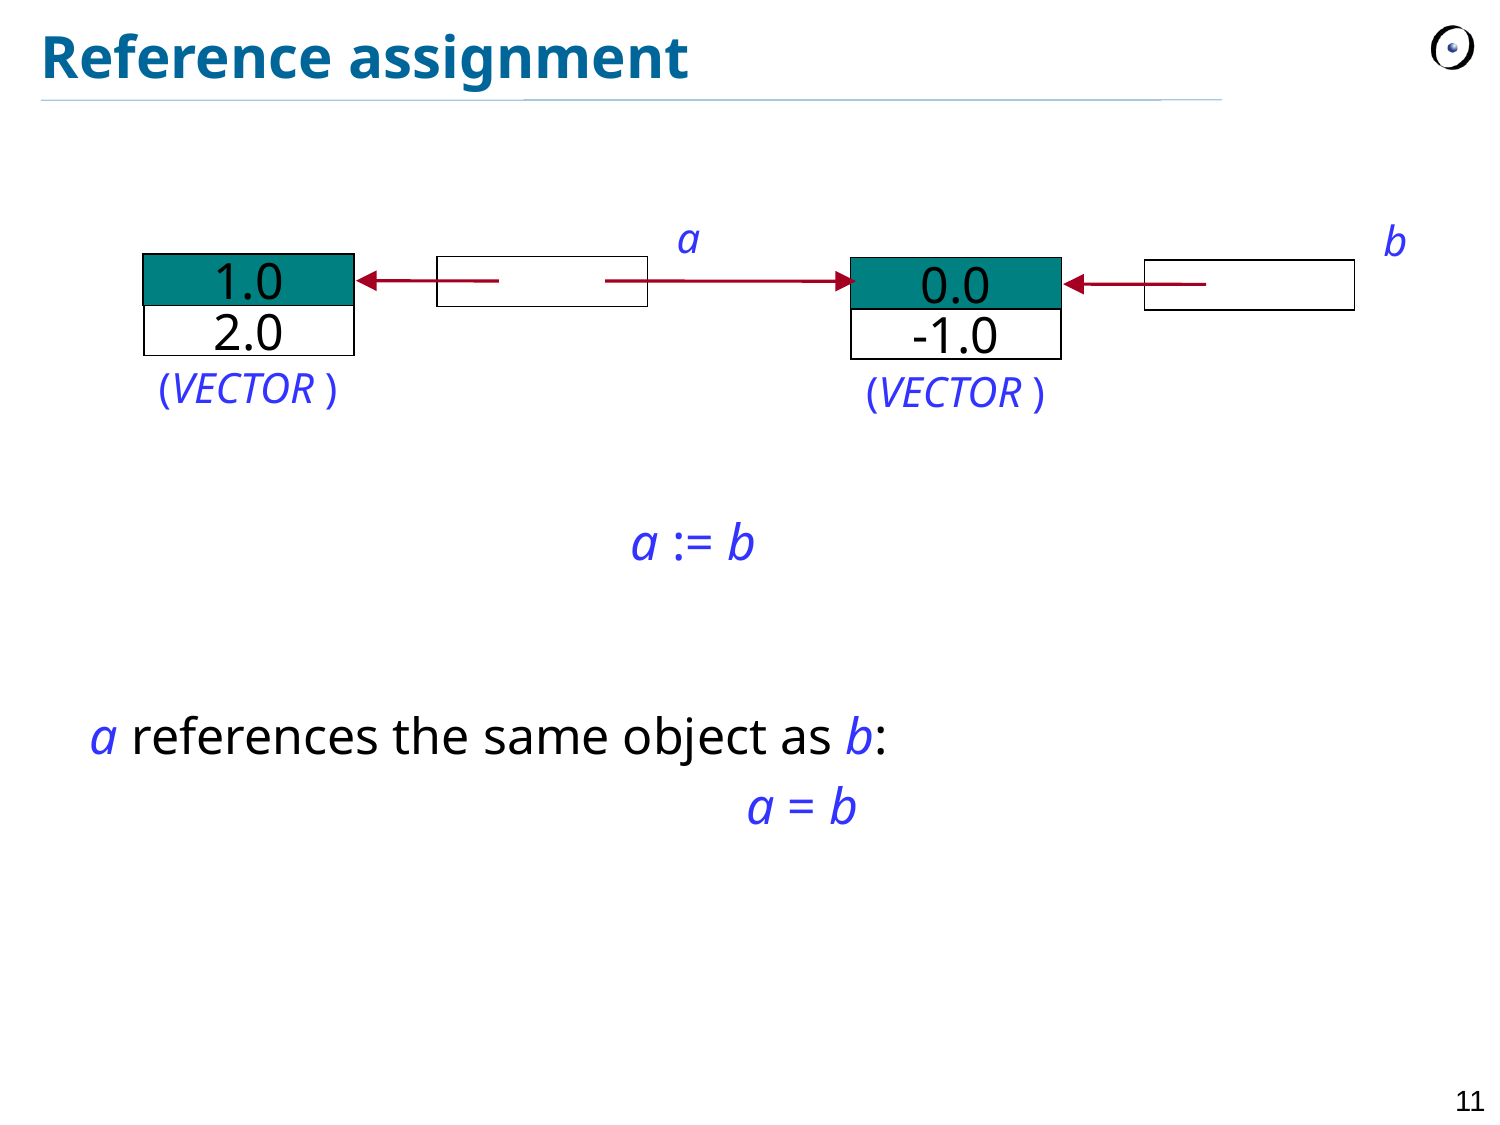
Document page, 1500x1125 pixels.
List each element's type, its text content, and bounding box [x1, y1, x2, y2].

text_box a [648, 203, 716, 270]
text_box a references the same object as b: a = b [75, 697, 1411, 930]
text_box 2.0 [143, 305, 354, 354]
text_box [605, 270, 856, 292]
text_box 1.0 [143, 253, 355, 306]
text_box b [1355, 207, 1423, 273]
title Reference assignment [40, 18, 1344, 91]
text_box (VECTOR ) [112, 354, 384, 421]
text_box (VECTOR ) [819, 358, 1091, 424]
text_box a := b [0, 503, 1500, 586]
text_box [437, 256, 648, 307]
text_box -1.0 [851, 308, 1062, 358]
picture [1429, 20, 1476, 72]
text_box [355, 270, 499, 292]
text_box [1144, 259, 1355, 310]
text_box 0.0 [850, 257, 1062, 309]
text_box [1063, 273, 1207, 295]
